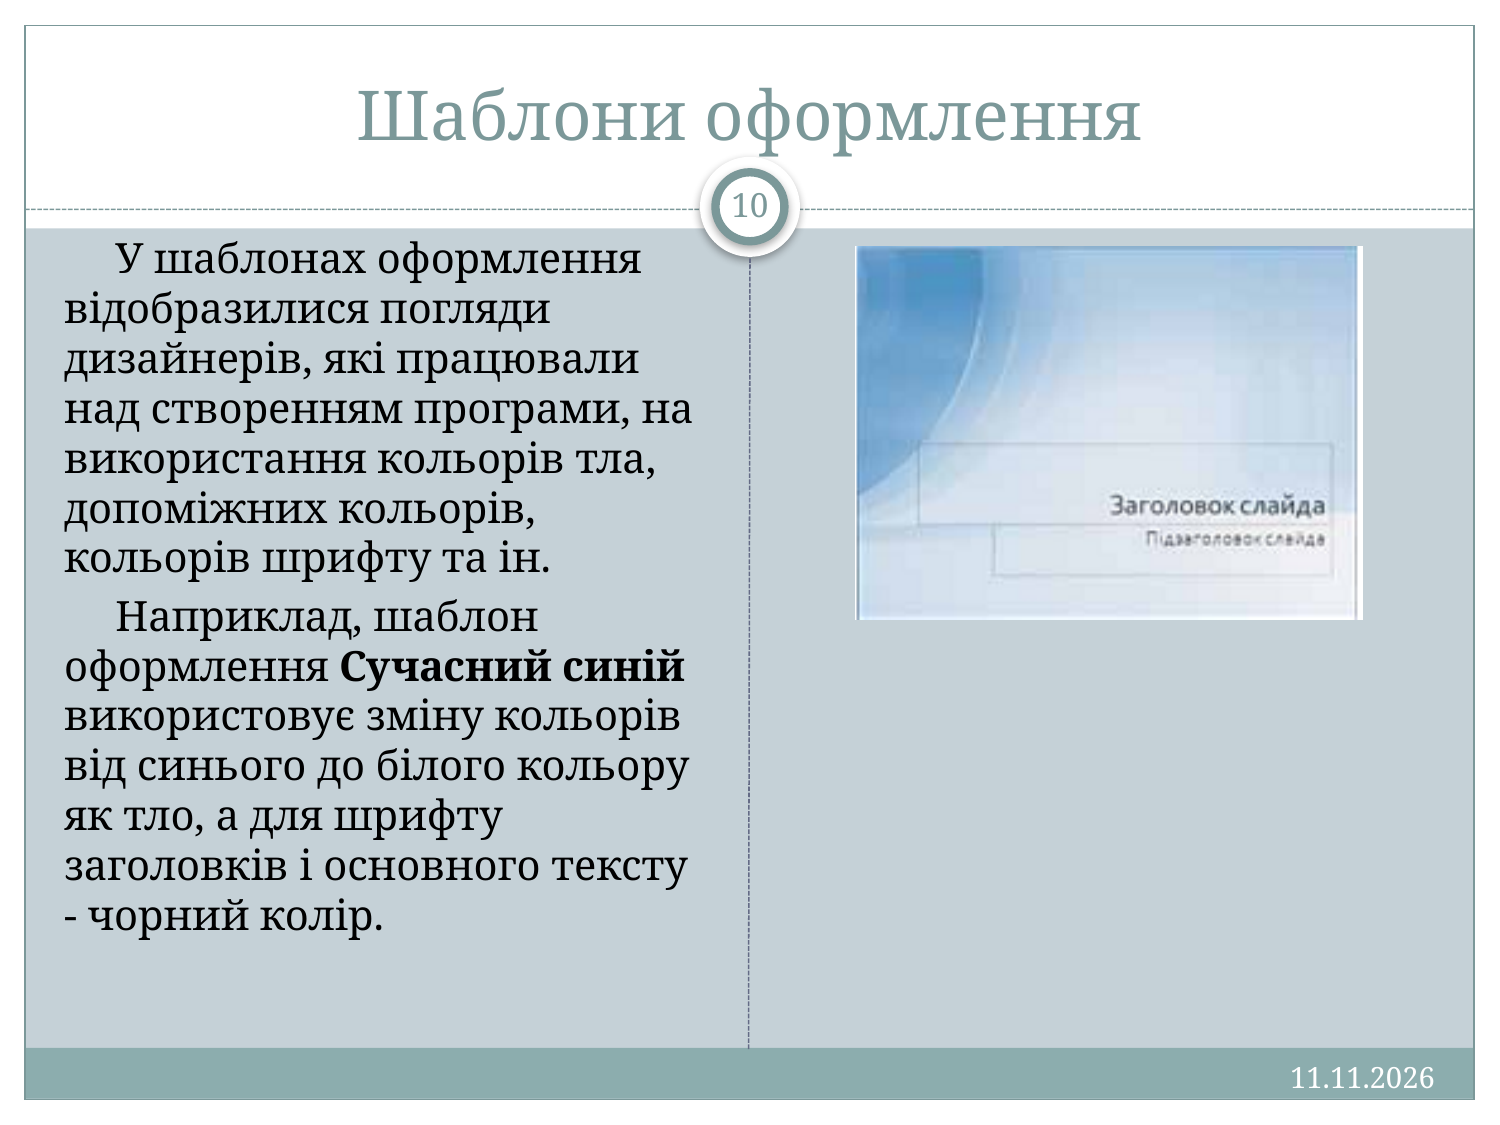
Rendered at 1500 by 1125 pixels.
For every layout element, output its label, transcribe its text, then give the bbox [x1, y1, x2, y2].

list У шаблонах оформлення відобразилися погляди дизайнерів, які працювали над створенням програми, на використання кольорів тла, допоміжних кольорів, кольорів шрифту та ін. Наприклад, шаблон оформлення Сучасний синій використовує зміну кольорів від синього до білого кольору як тло, а для шрифту заголовків і основного тексту - чорний колір. [49, 224, 712, 993]
footer [50, 1051, 638, 1112]
slide_number 10 [712, 170, 788, 243]
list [855, 245, 1363, 620]
title Шаблони оформлення [49, 37, 1450, 162]
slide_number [950, 1051, 1450, 1112]
